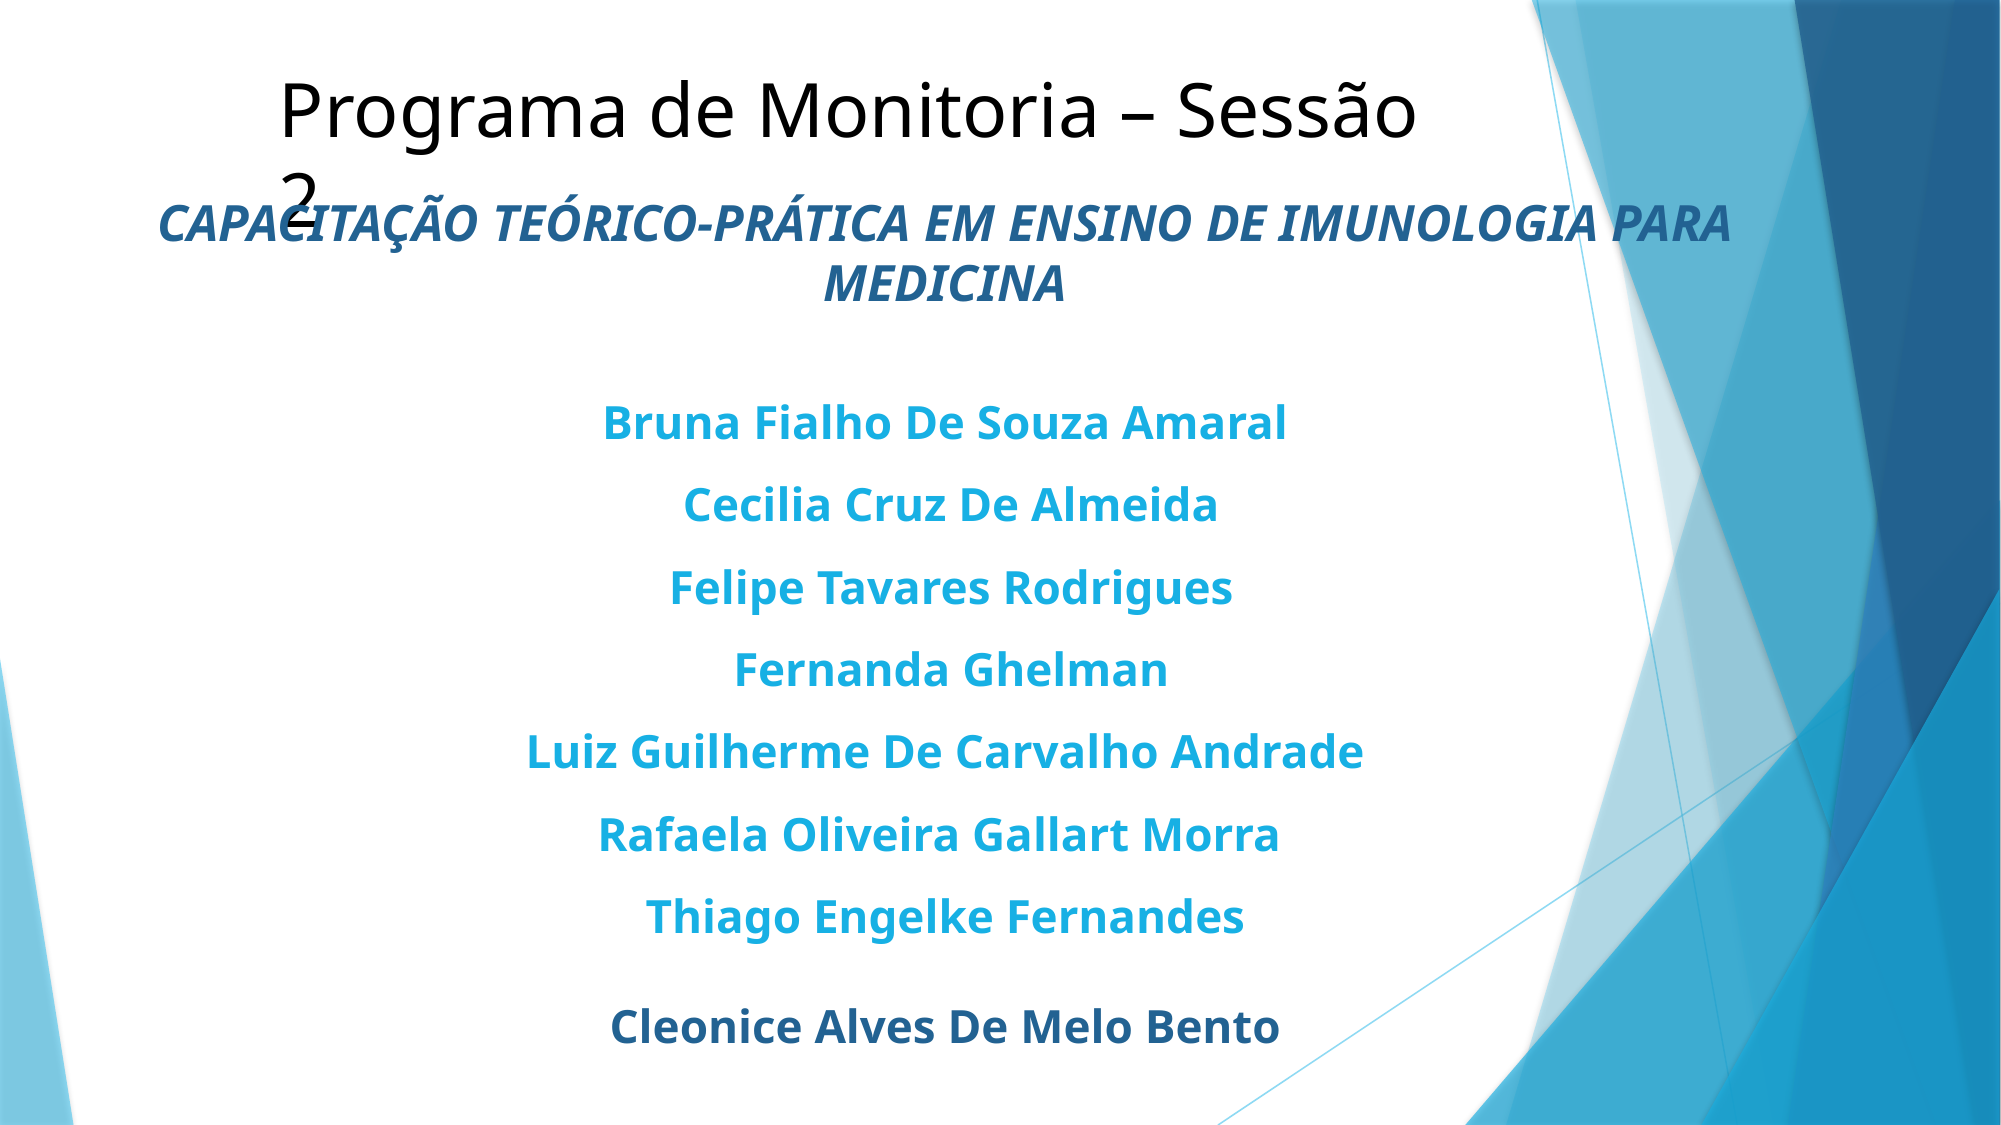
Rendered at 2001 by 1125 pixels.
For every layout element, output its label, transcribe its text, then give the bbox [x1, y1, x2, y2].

title Programa de Monitoria – Sessão 2 [263, 55, 1496, 173]
text_box CAPACITAÇÃO TEÓRICO-PRÁTICA EM ENSINO DE IMUNOLOGIA PARA MEDICINA Bruna Fialho De Souza Amaral Cecilia Cruz De Almeida Felipe Tavares Rodrigues Fernanda Ghelman Luiz Guilherme De Carvalho Andrade Rafaela Oliveira Gallart Morra Thiago Engelke Fernandes Cleonice Alves De Melo Bento [63, 183, 1828, 1106]
